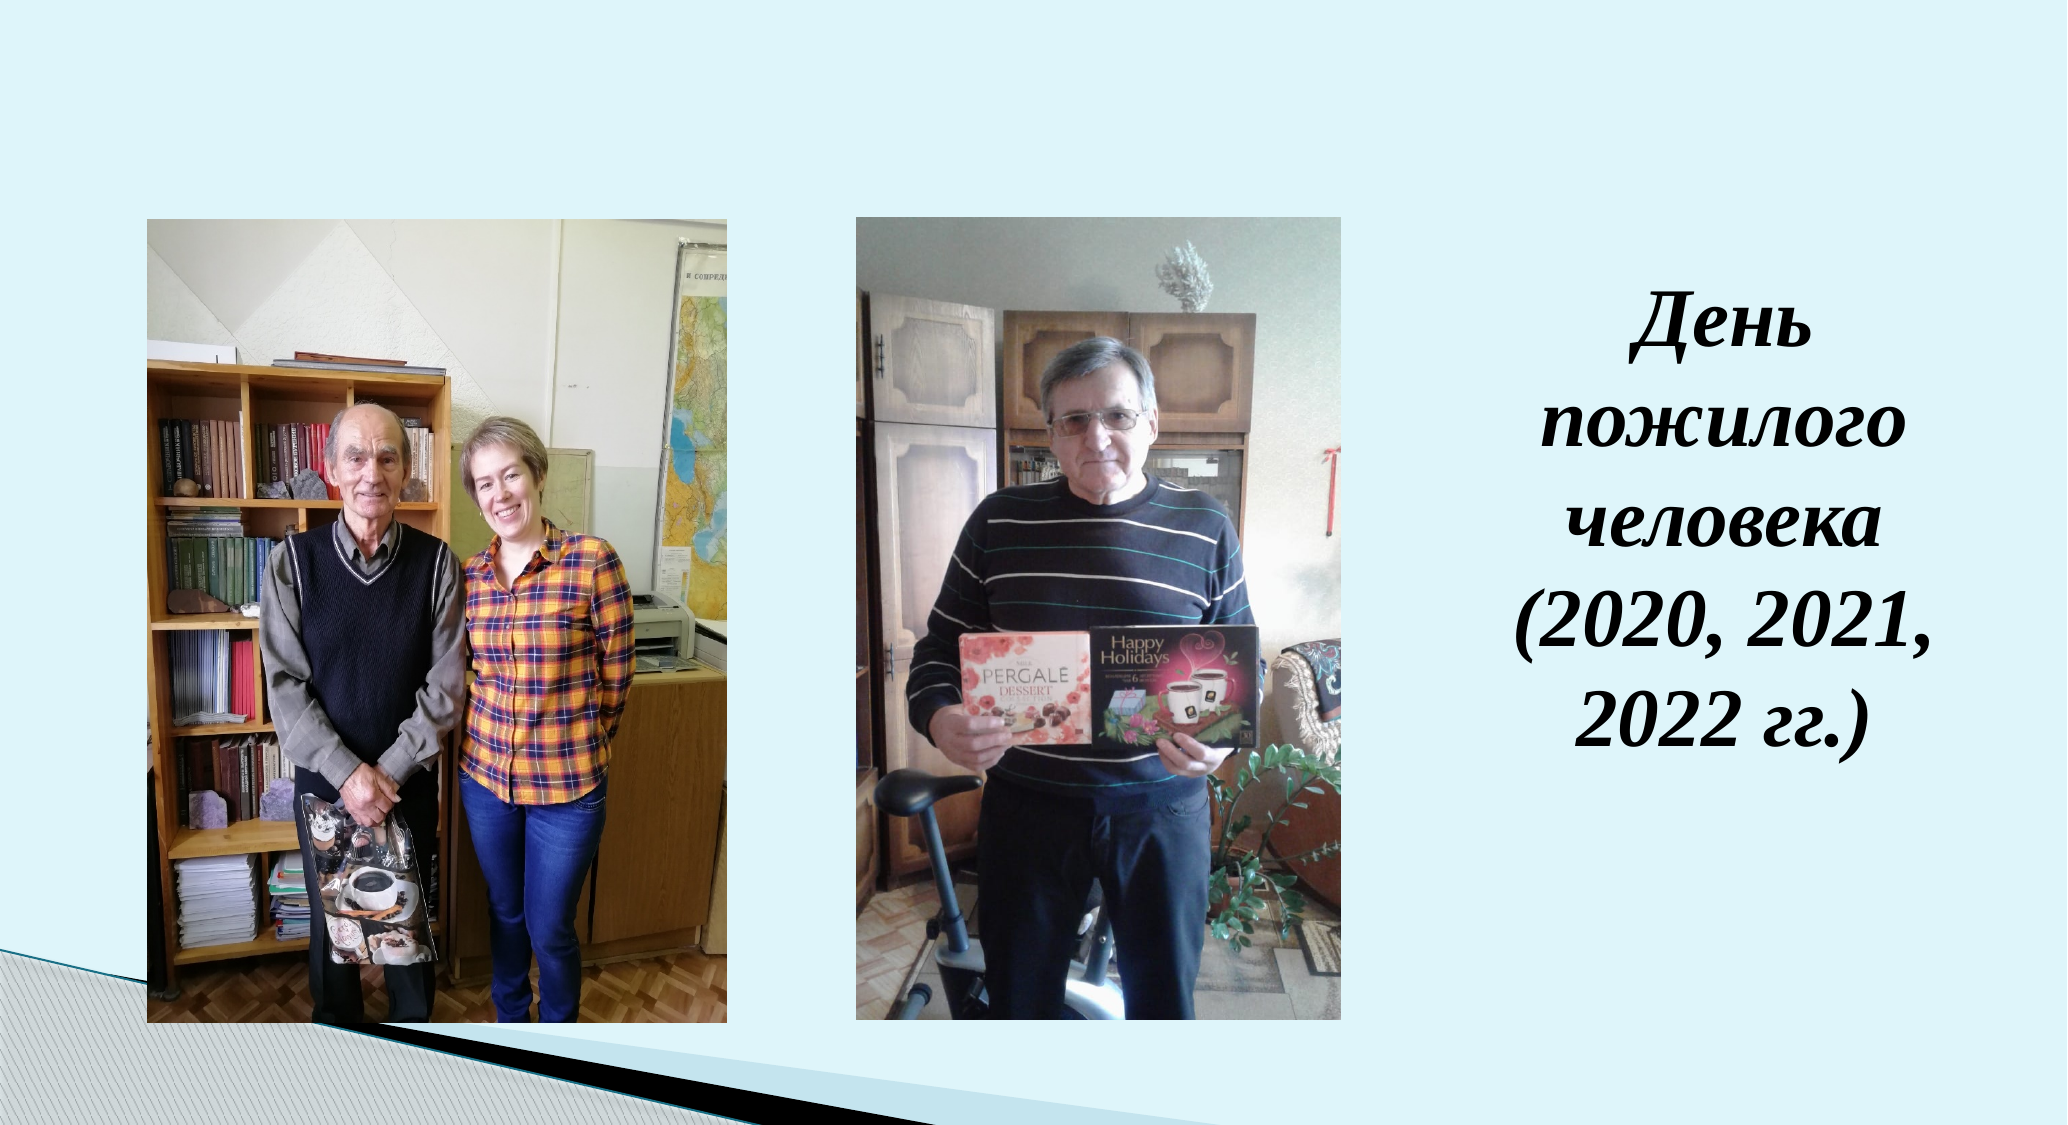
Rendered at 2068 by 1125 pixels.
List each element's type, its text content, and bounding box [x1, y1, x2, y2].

picture [147, 219, 727, 1023]
text_box День пожилого человека (2020, 2021, 2022 гг.) [1435, 255, 2014, 905]
picture [856, 217, 1341, 1020]
